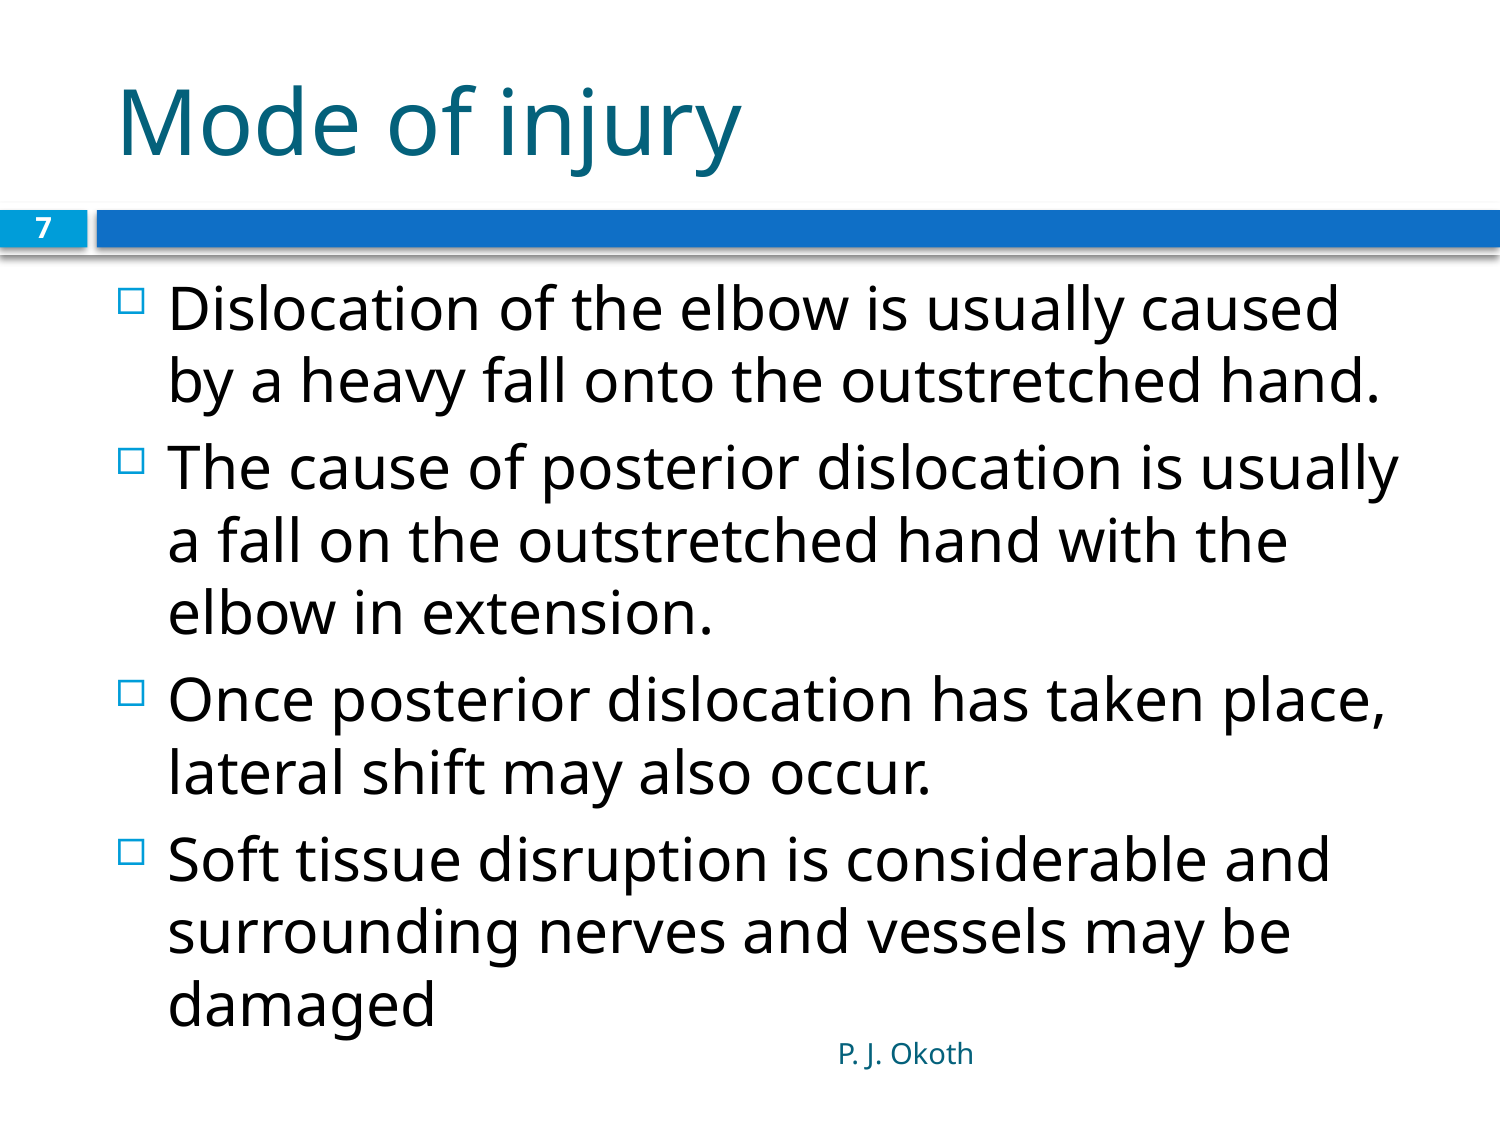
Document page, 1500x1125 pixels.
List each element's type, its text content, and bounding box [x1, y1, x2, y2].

title Mode of injury [100, 37, 1438, 200]
list Dislocation of the elbow is usually caused by a heavy fall onto the outstretched hand. The cause of posterior dislocation is usually a fall on the outstretched hand with the elbow in extension. Once posterior dislocation has taken place, lateral shift may also occur. Soft tissue disruption is considerable and surrounding nerves and vessels may be damaged [100, 262, 1438, 1000]
slide_number 7 [0, 208, 88, 249]
footer P. J. Okoth [99, 1024, 990, 1085]
